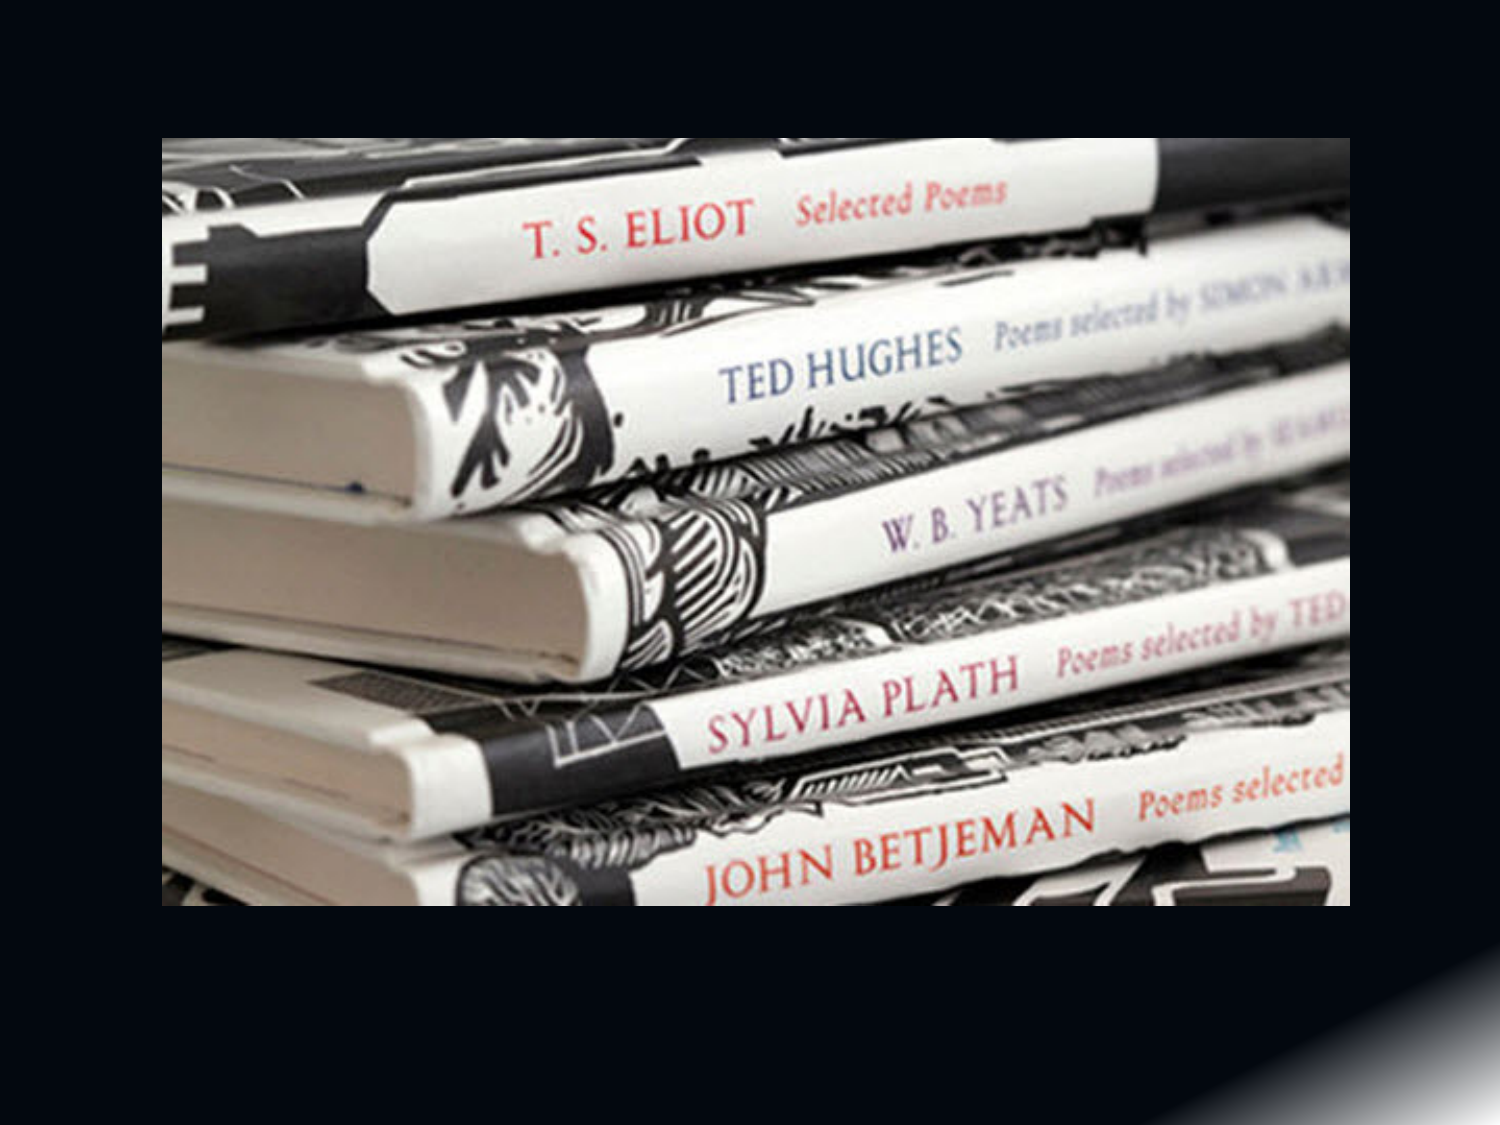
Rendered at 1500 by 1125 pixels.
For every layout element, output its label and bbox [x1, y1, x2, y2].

picture [162, 138, 1351, 906]
